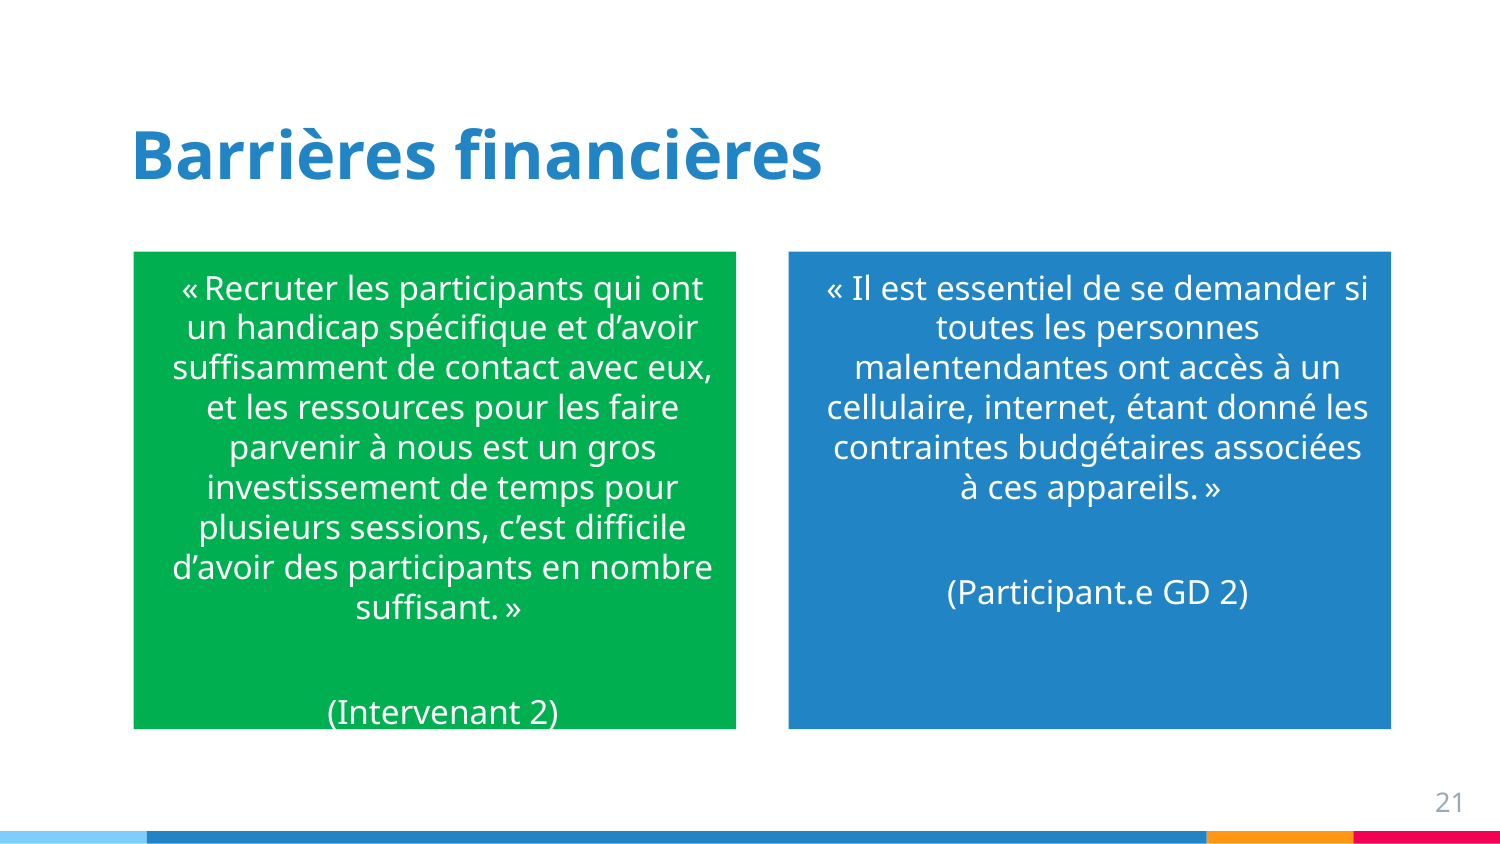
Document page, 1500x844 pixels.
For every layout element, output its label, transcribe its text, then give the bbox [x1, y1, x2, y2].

title Barrières financières [115, 67, 1392, 208]
list « Il est essentiel de se demander si toutes les personnes malentendantes ont accès à un cellulaire, internet, étant donné les contraintes budgétaires associées à ces appareils. » (Participant.e GD 2) [788, 251, 1392, 730]
slide_number 21 [1391, 770, 1482, 822]
list « Recruter les participants qui ont un handicap spécifique et d’avoir suffisamment de contact avec eux, et les ressources pour les faire parvenir à nous est un gros investissement de temps pour plusieurs sessions, c’est difficile d’avoir des participants en nombre suffisant. » (Intervenant 2) [133, 251, 737, 730]
